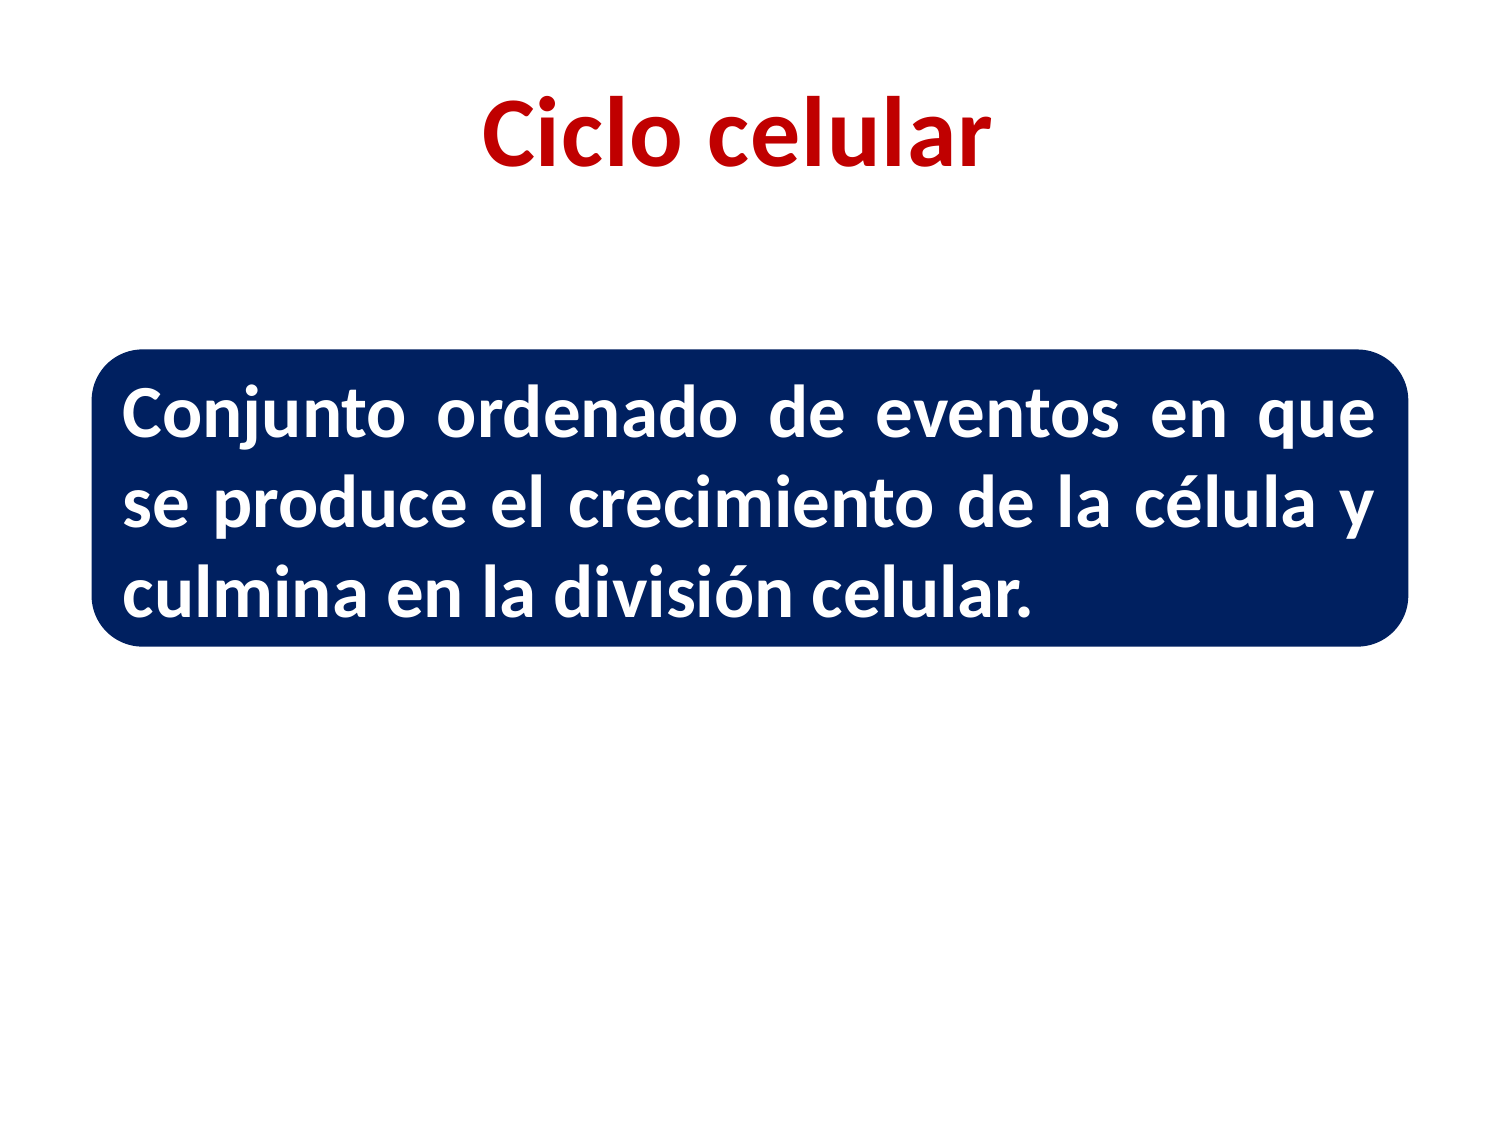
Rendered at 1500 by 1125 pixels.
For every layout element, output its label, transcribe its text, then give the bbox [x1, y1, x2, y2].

text_box Ciclo celular [433, 58, 1043, 194]
text_box Conjunto ordenado de eventos en que se produce el crecimiento de la célula y culmina en la división celular. [91, 349, 1409, 647]
